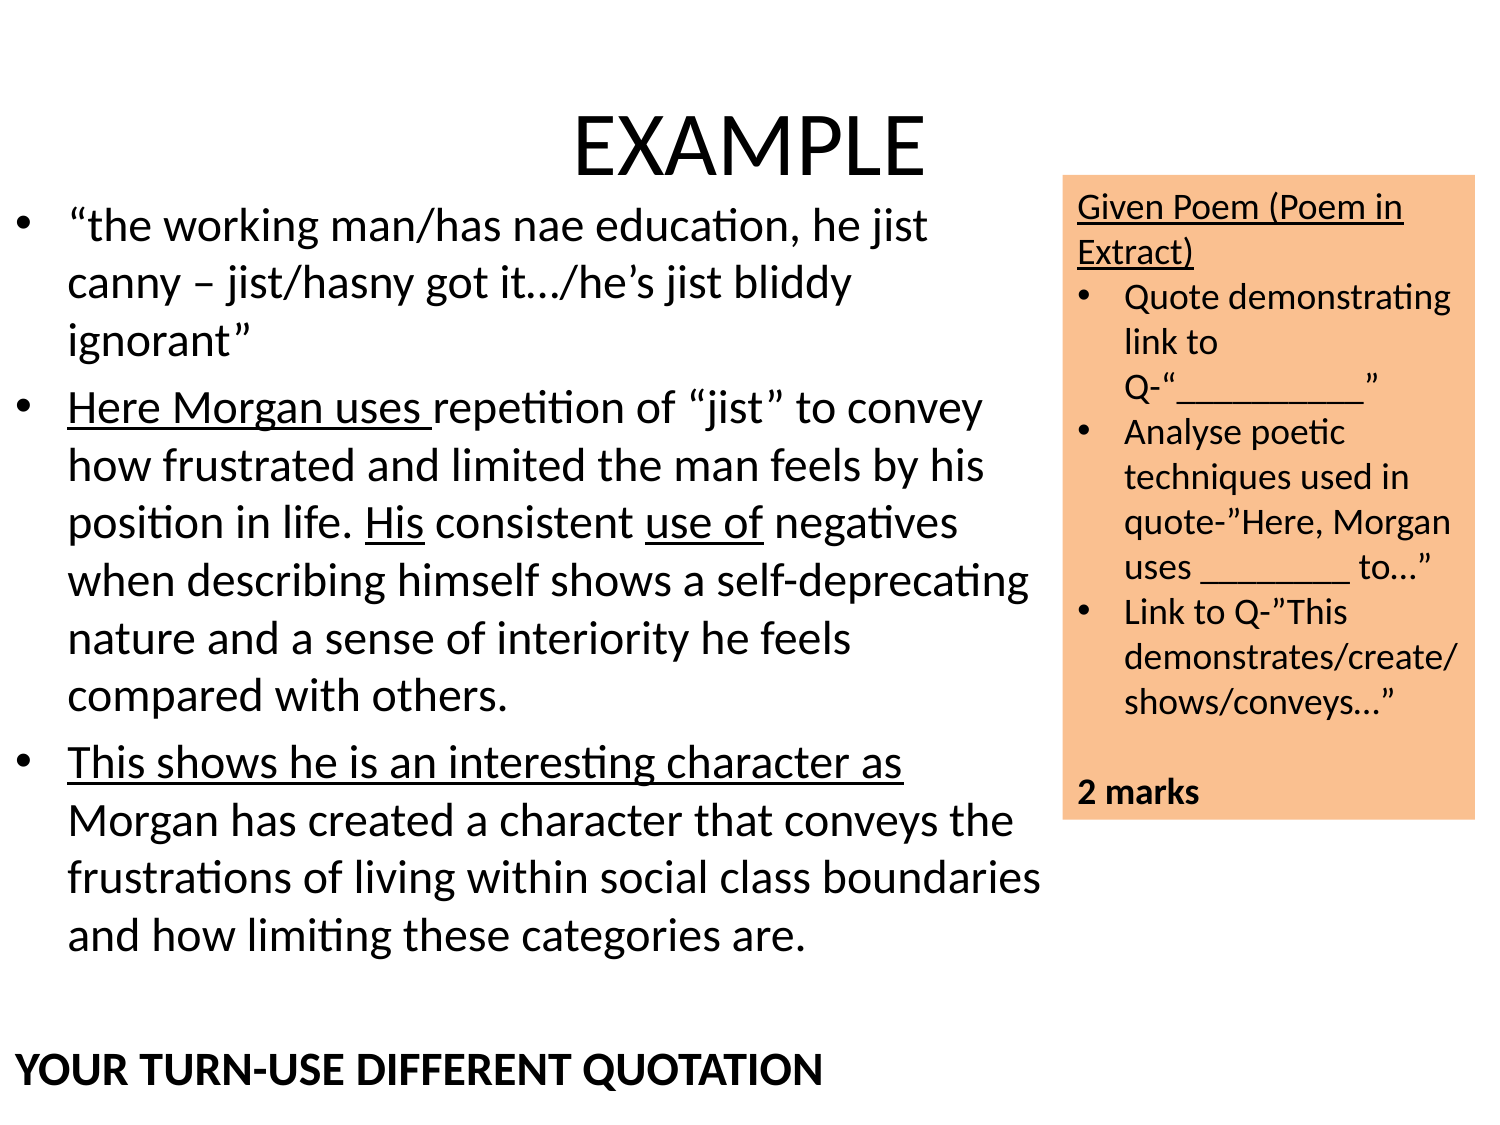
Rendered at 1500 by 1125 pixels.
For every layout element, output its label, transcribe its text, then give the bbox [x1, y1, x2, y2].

title EXAMPLE [75, 45, 1425, 185]
list “the working man/has nae education, he jist canny – jist/hasny got it…/he’s jist bliddy ignorant” Here Morgan uses repetition of “jist” to convey how frustrated and limited the man feels by his position in life. His consistent use of negatives when describing himself shows a self-deprecating nature and a sense of interiority he feels compared with others. This shows he is an interesting character as Morgan has created a character that conveys the frustrations of living within social class boundaries and how limiting these categories are. YOUR TURN-USE DIFFERENT QUOTATION [0, 185, 1063, 1124]
text_box Given Poem (Poem in Extract) Quote demonstrating link to Q-“__________” Analyse poetic techniques used in quote-”Here, Morgan uses ________ to…” Link to Q-”This demonstrates/create/shows/conveys…” 2 marks [1062, 174, 1475, 820]
